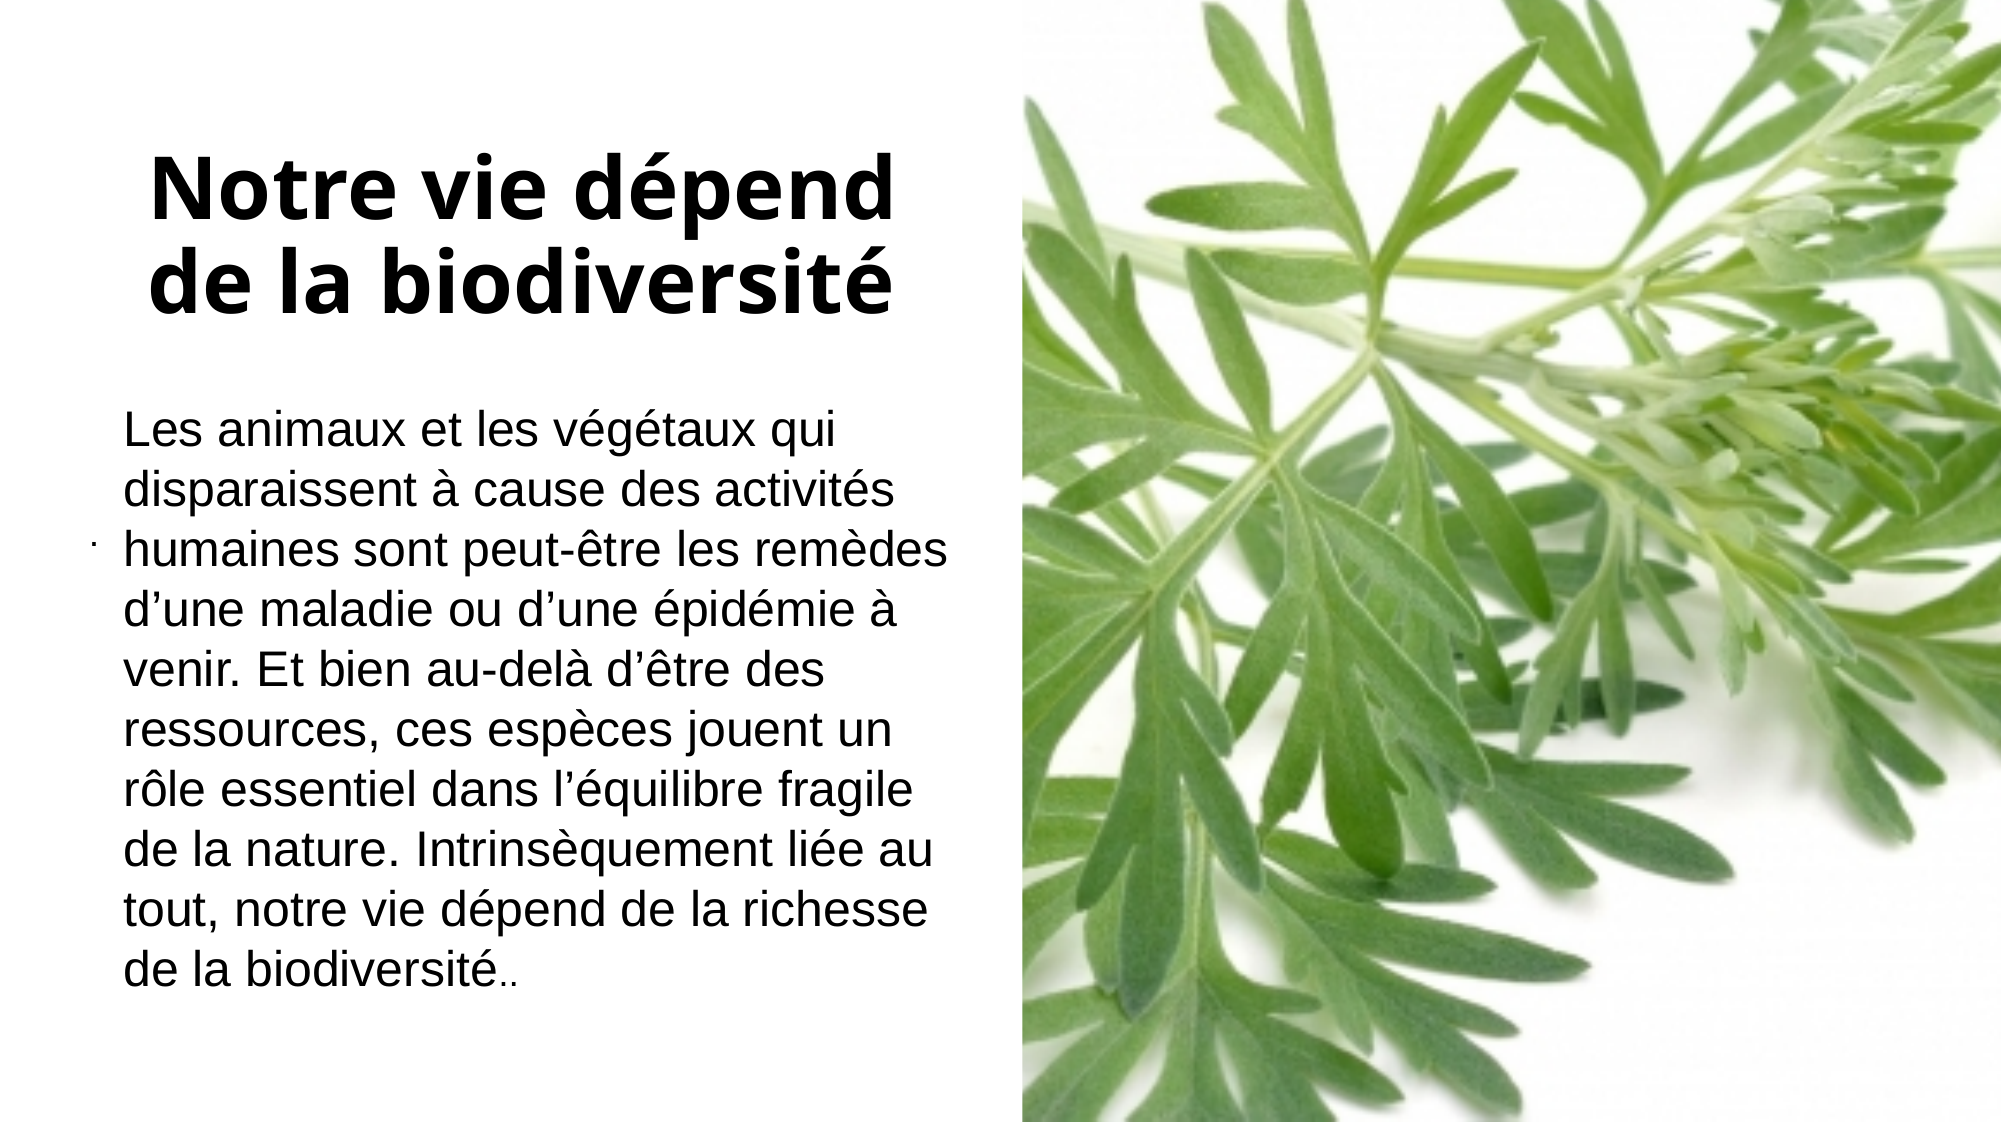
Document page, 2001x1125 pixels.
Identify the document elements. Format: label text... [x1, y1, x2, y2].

text_box . [73, 502, 108, 562]
text_box Les animaux et les végétaux qui disparaissent à cause des activités humaines sont peut-être les remèdes d’une maladie ou d’une épidémie à venir. Et bien au-delà d’être des ressources, ces espèces jouent un rôle essentiel dans l’équilibre fragile de la nature. Intrinsèquement liée au tout, notre vie dépend de la richesse de la biodiversité.. [108, 389, 965, 1049]
picture [1022, 0, 2001, 1122]
title Notre vie dépend de la biodiversité [132, 130, 920, 347]
